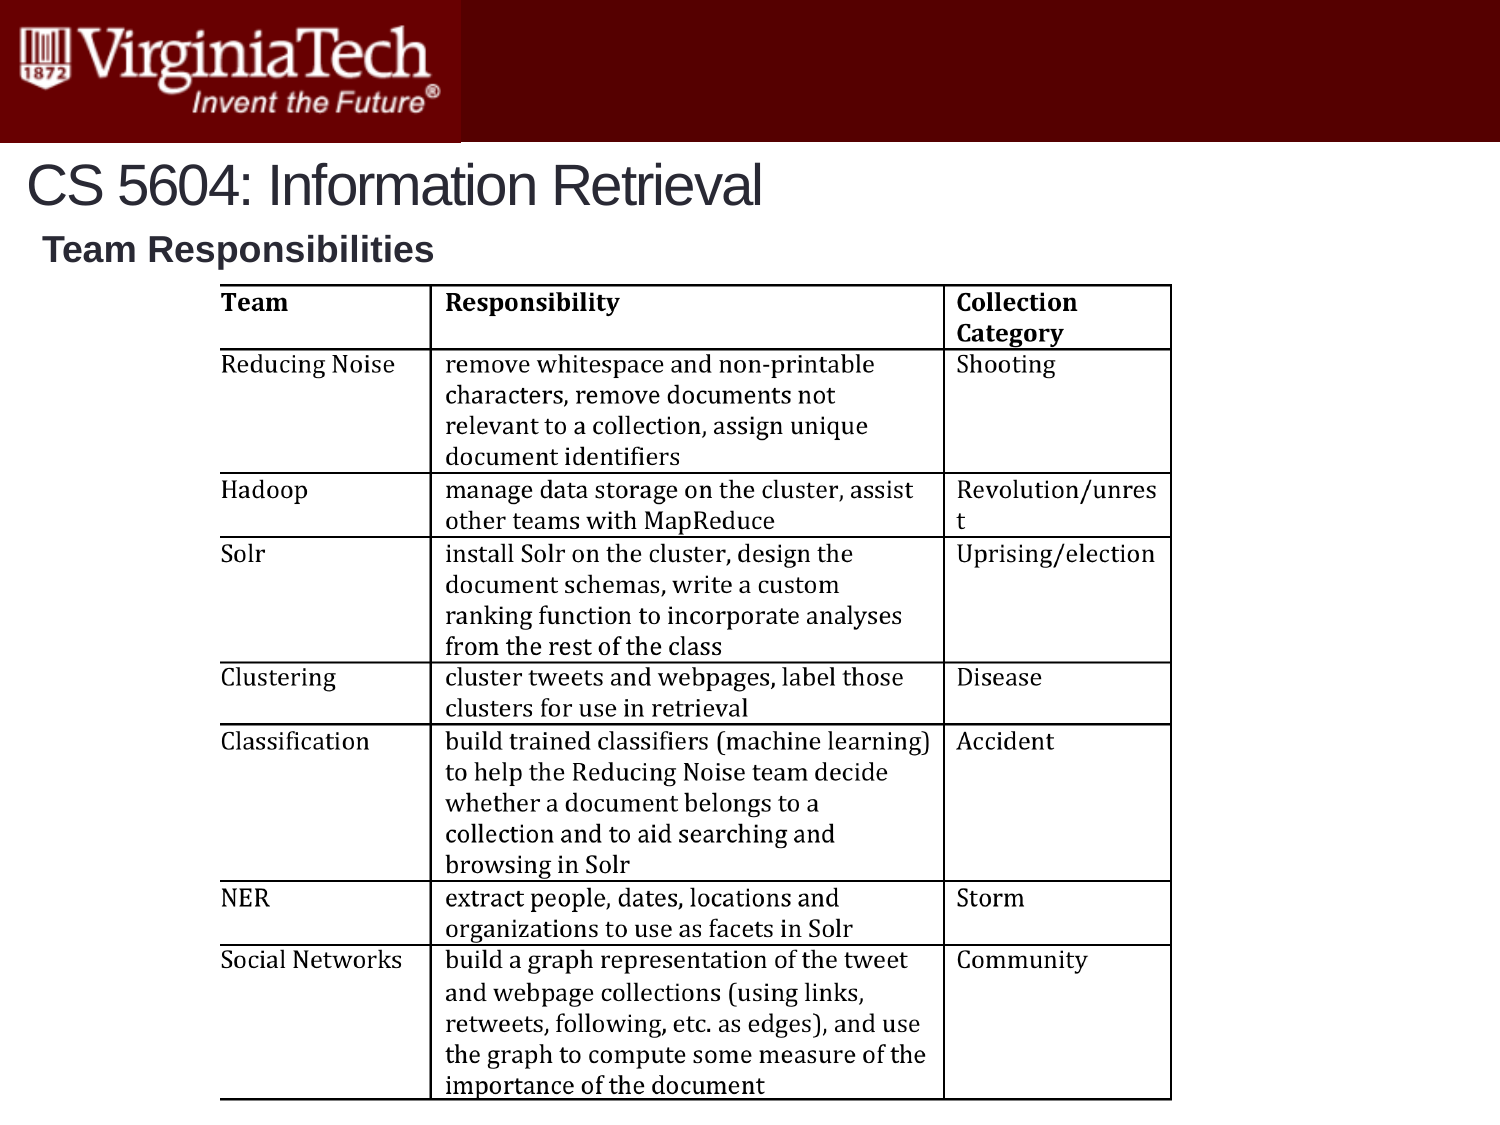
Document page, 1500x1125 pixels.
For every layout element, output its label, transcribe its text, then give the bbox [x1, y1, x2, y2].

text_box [219, 284, 1196, 1125]
picture [0, 0, 461, 144]
title CS 5604: Information Retrieval [11, 101, 1362, 264]
text_box Team Responsibilities [27, 217, 450, 278]
